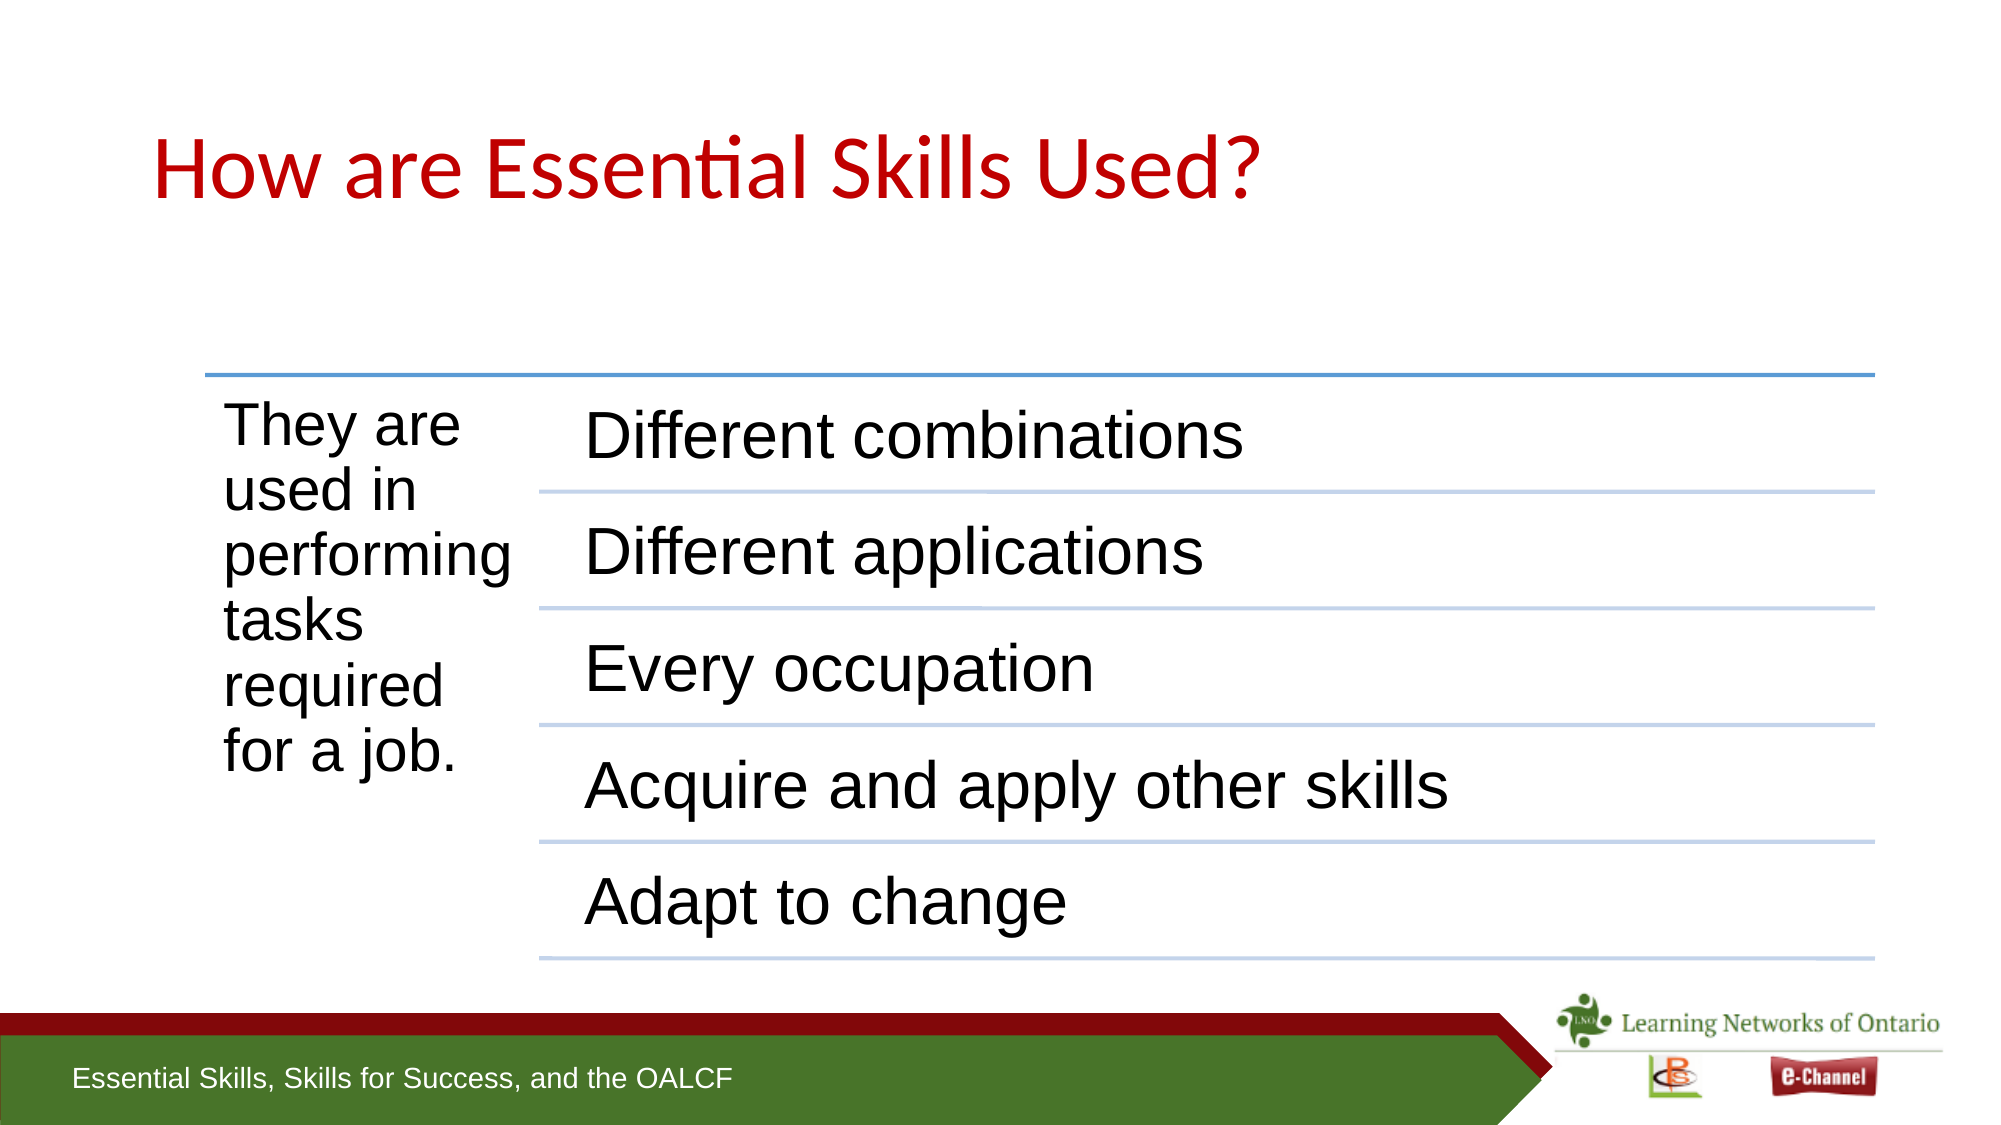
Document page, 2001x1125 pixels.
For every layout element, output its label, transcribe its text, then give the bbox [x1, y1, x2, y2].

title How are Essential Skills Used? [137, 59, 1863, 278]
picture [1488, 988, 1962, 1104]
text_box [204, 374, 1876, 965]
